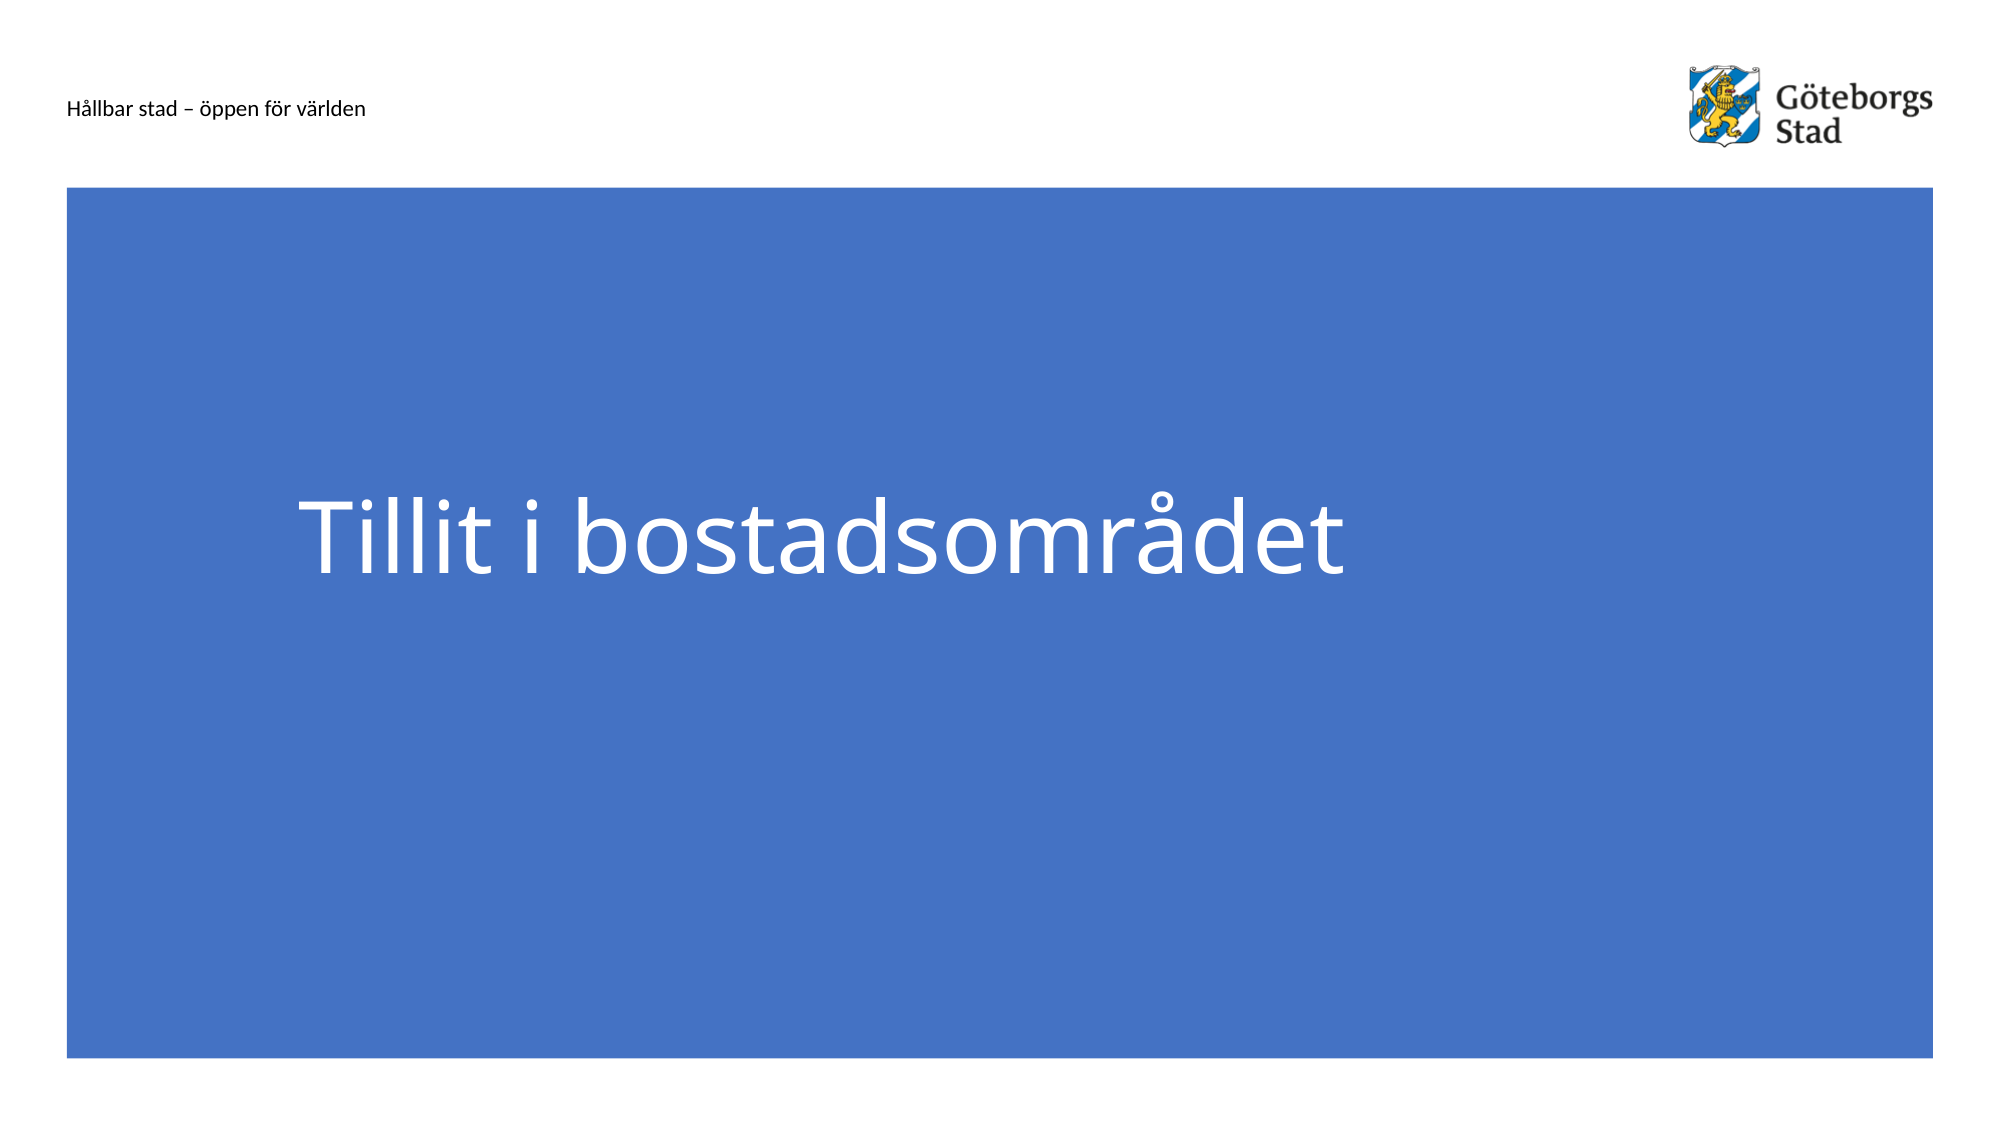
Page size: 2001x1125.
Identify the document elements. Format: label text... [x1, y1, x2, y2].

title Tillit i bostadsområdet [284, 430, 1716, 653]
picture [1689, 65, 1933, 148]
